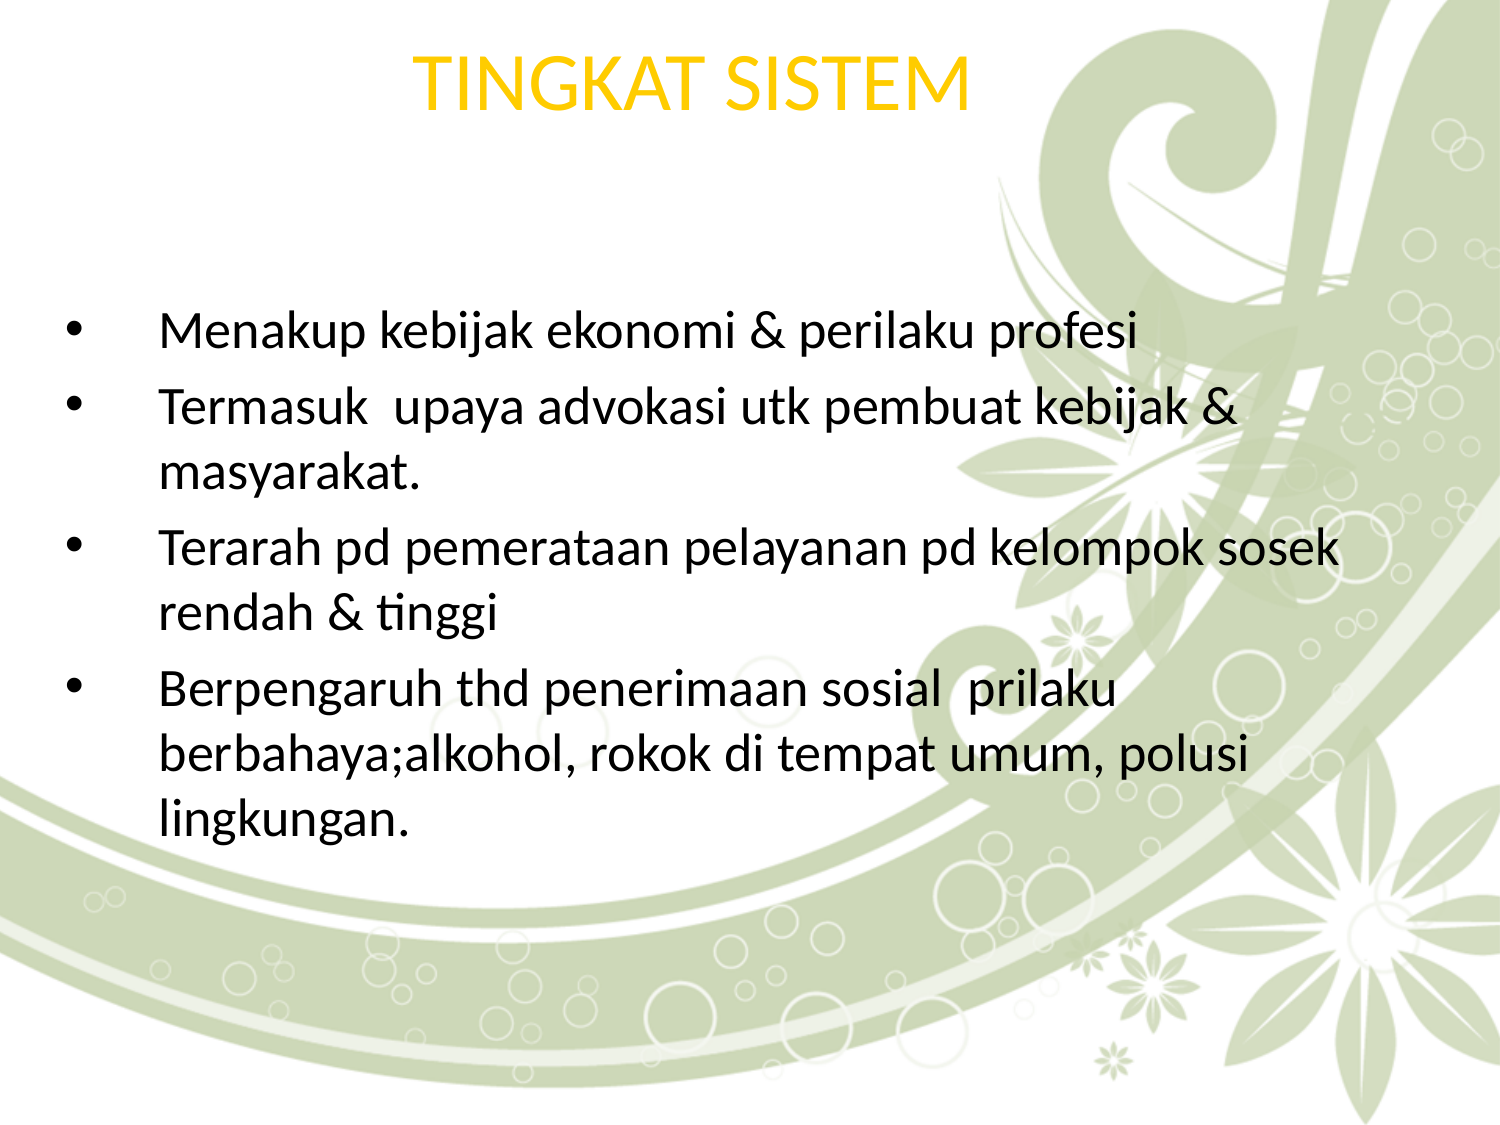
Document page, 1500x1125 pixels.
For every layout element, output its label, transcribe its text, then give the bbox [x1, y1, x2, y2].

list Menakup kebijak ekonomi & perilaku profesi Termasuk upaya advokasi utk pembuat kebijak & masyarakat. Terarah pd pemerataan pelayanan pd kelompok sosek rendah & tinggi Berpengaruh thd penerimaan sosial prilaku berbahaya;alkohol, rokok di tempat umum, polusi lingkungan. [50, 287, 1425, 950]
title TINGKAT SISTEM [75, 20, 1313, 175]
